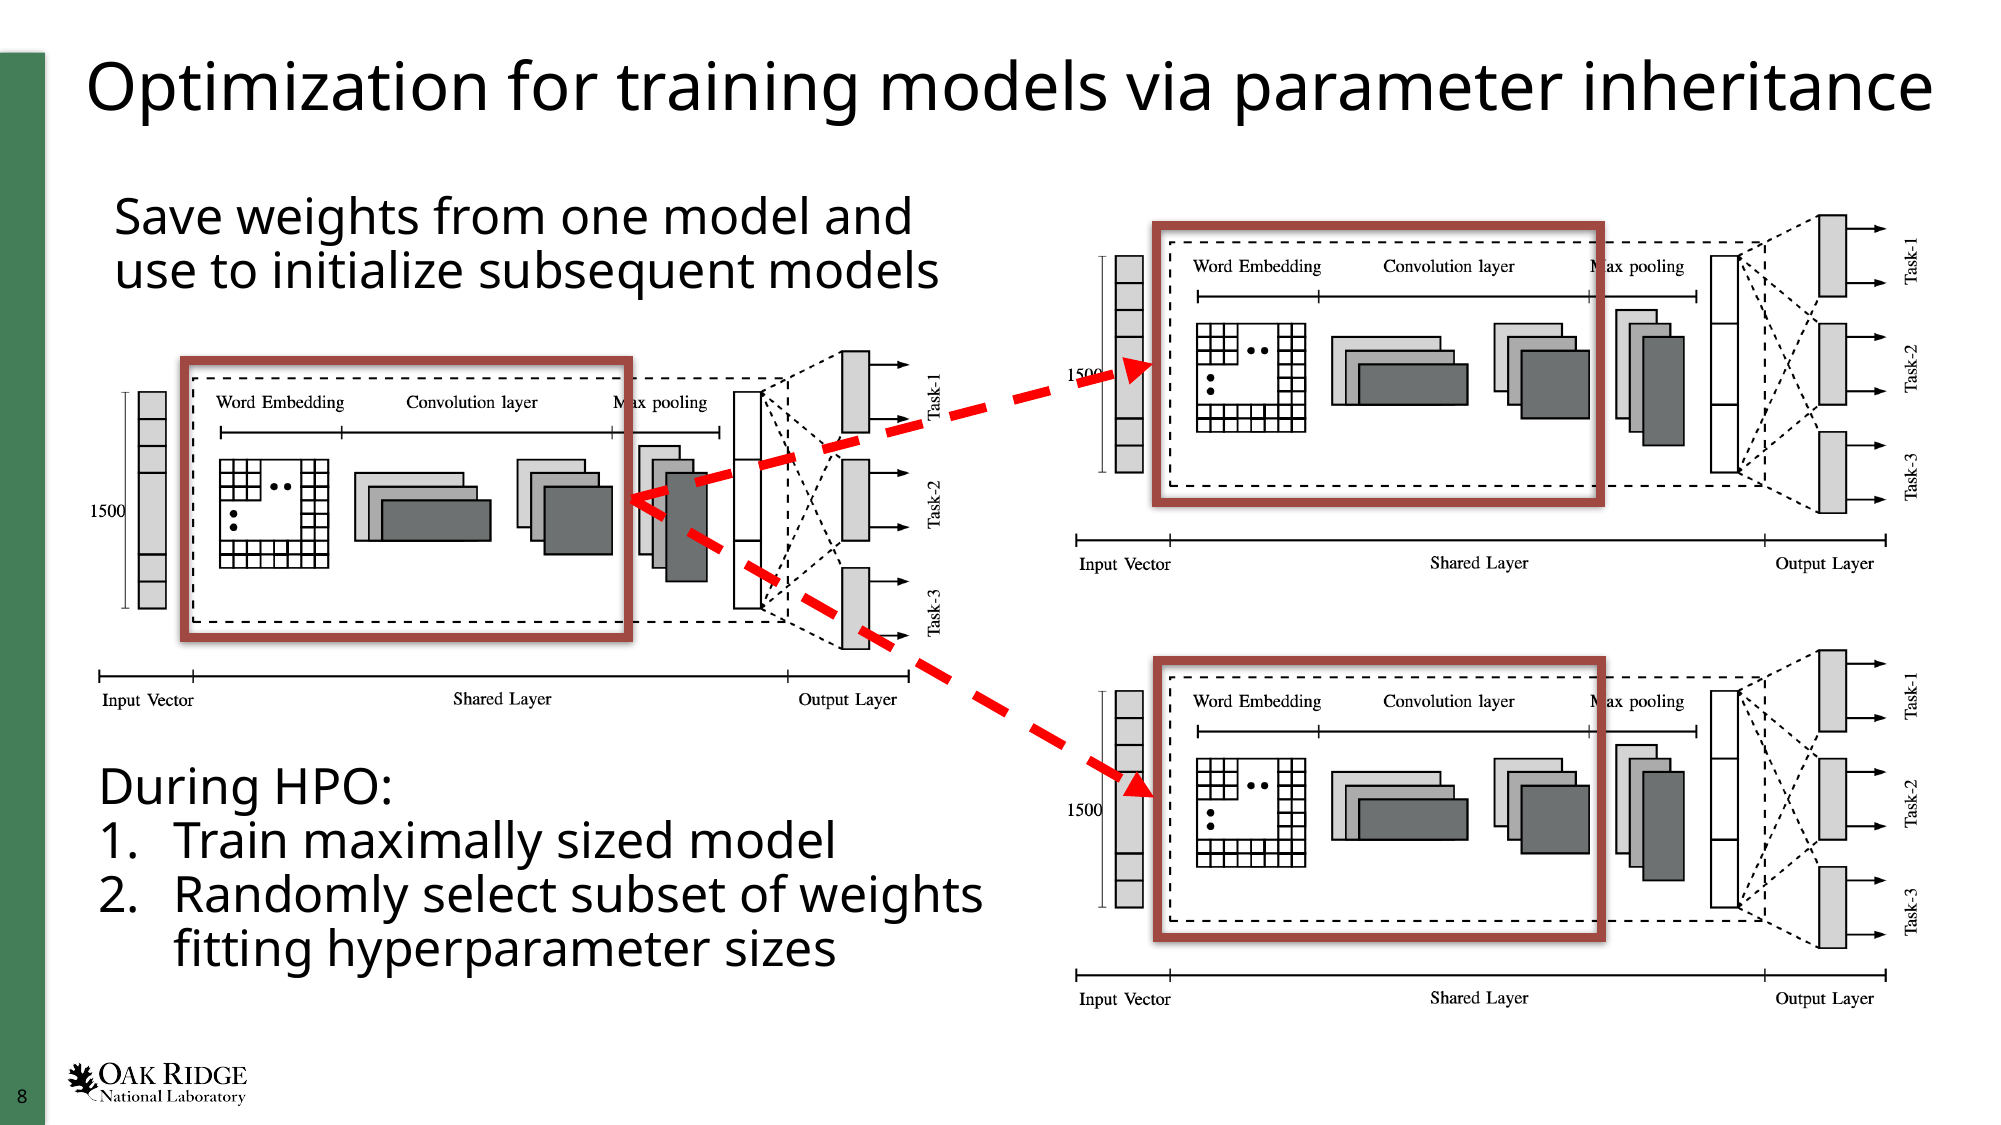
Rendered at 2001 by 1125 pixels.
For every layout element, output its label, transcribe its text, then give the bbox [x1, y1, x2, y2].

picture [67, 1062, 247, 1106]
text_box During HPO: Train maximally sized model Randomly select subset of weights fitting hyperparameter sizes [83, 754, 1024, 985]
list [83, 340, 948, 721]
text_box Save weights from one model and use to initialize subsequent models [99, 184, 1000, 307]
picture [1059, 205, 1925, 585]
picture [1059, 640, 1925, 1020]
title Optimization for training models via parameter inheritance [70, 44, 2000, 206]
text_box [631, 498, 1155, 798]
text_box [631, 363, 1154, 498]
